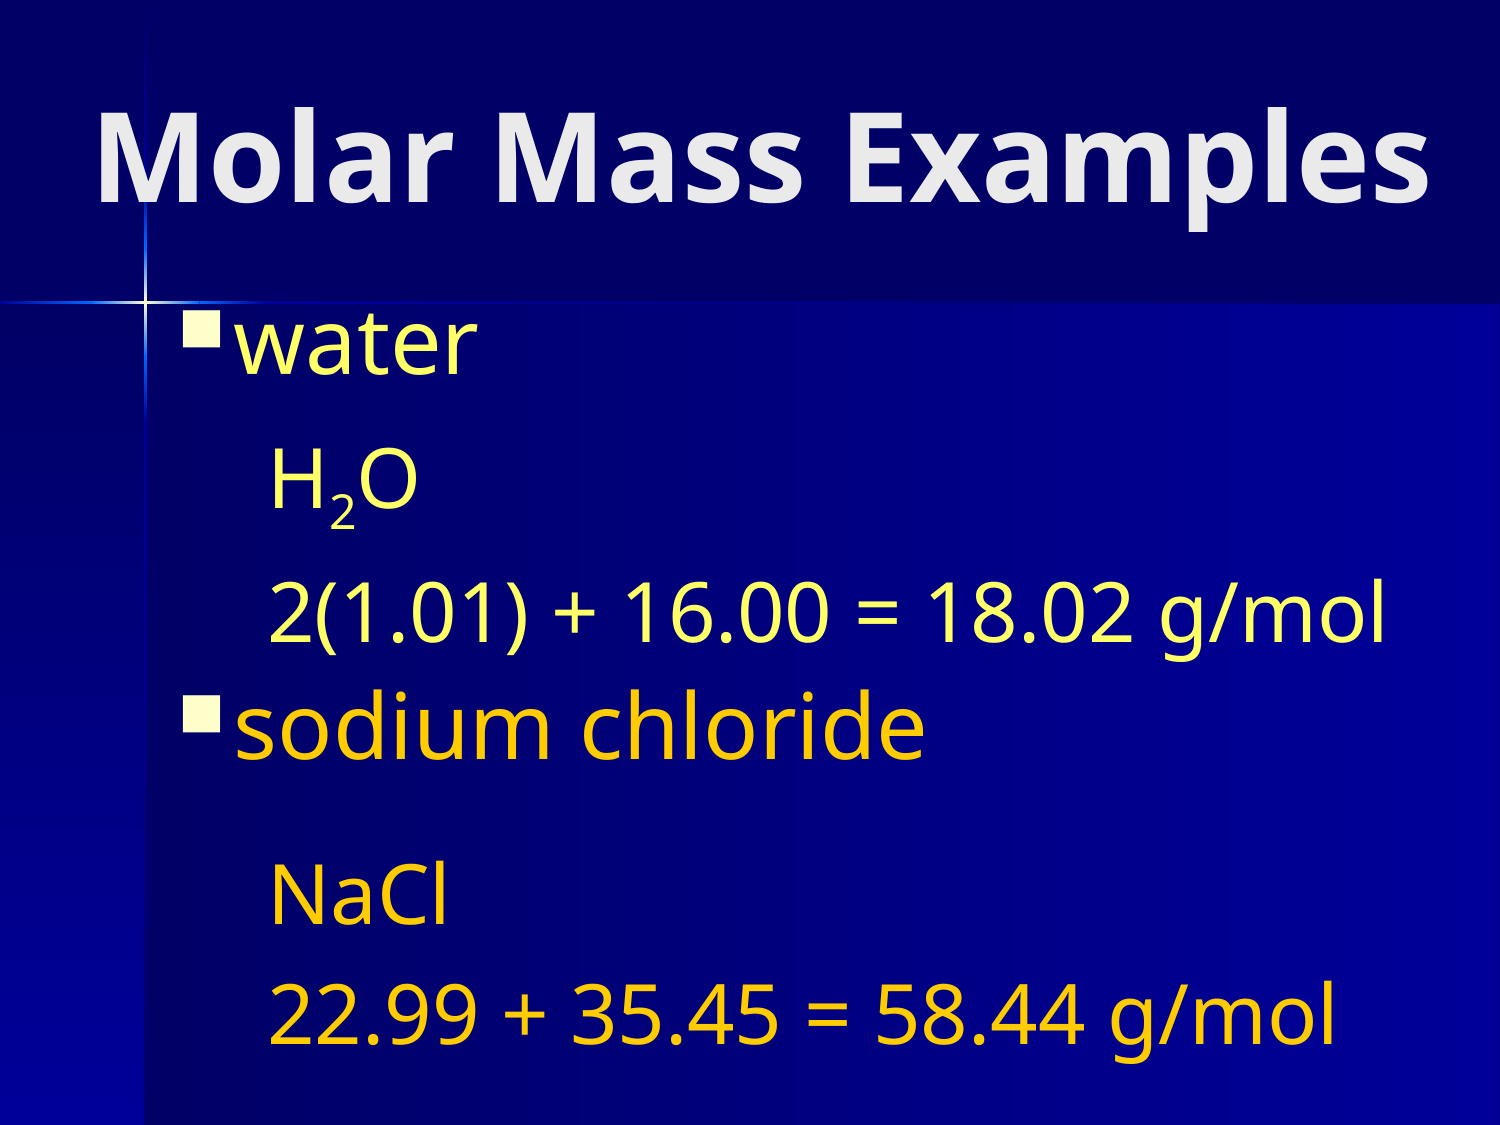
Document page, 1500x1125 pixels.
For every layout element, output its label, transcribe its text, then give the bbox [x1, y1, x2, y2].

text_box H2O 2(1.01) + 16.00 = 18.02 g/mol NaCl 22.99 + 35.45 = 58.44 g/mol [130, 395, 1471, 1081]
text_box Molar Mass Examples [75, 35, 1480, 271]
list water sodium chloride [162, 275, 947, 395]
